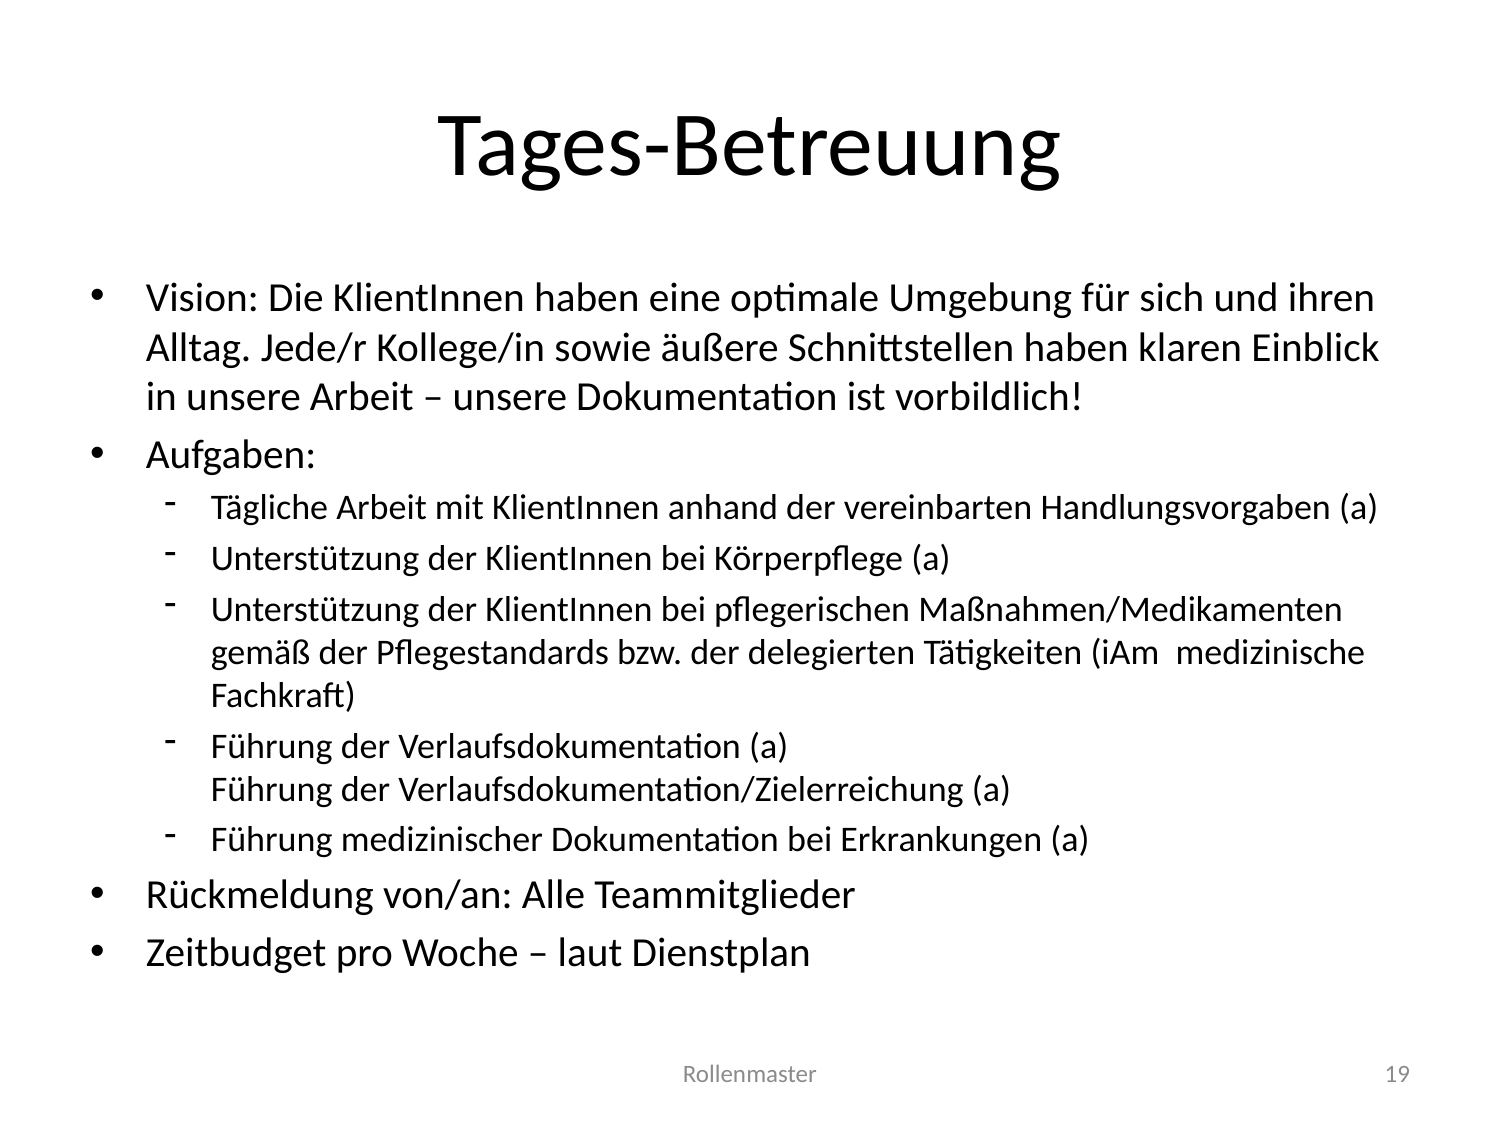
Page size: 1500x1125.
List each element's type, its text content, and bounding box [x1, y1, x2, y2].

list Vision: Die KlientInnen haben eine optimale Umgebung für sich und ihren Alltag. Jede/r Kollege/in sowie äußere Schnittstellen haben klaren Einblick in unsere Arbeit – unsere Dokumentation ist vorbildlich! Aufgaben: Tägliche Arbeit mit KlientInnen anhand der vereinbarten Handlungsvorgaben (a) Unterstützung der KlientInnen bei Körperpflege (a) Unterstützung der KlientInnen bei pflegerischen Maßnahmen/Medikamenten gemäß der Pflegestandards bzw. der delegierten Tätigkeiten (iAm medizinische Fachkraft) Führung der Verlaufsdokumentation (a) Führung der Verlaufsdokumentation/Zielerreichung (a) Führung medizinischer Dokumentation bei Erkrankungen (a) Rückmeldung von/an: Alle Teammitglieder Zeitbudget pro Woche – laut Dienstplan [75, 262, 1425, 1005]
title Tages-Betreuung [75, 45, 1425, 233]
slide_number 19 [1074, 1042, 1425, 1103]
footer Rollenmaster [512, 1042, 988, 1103]
